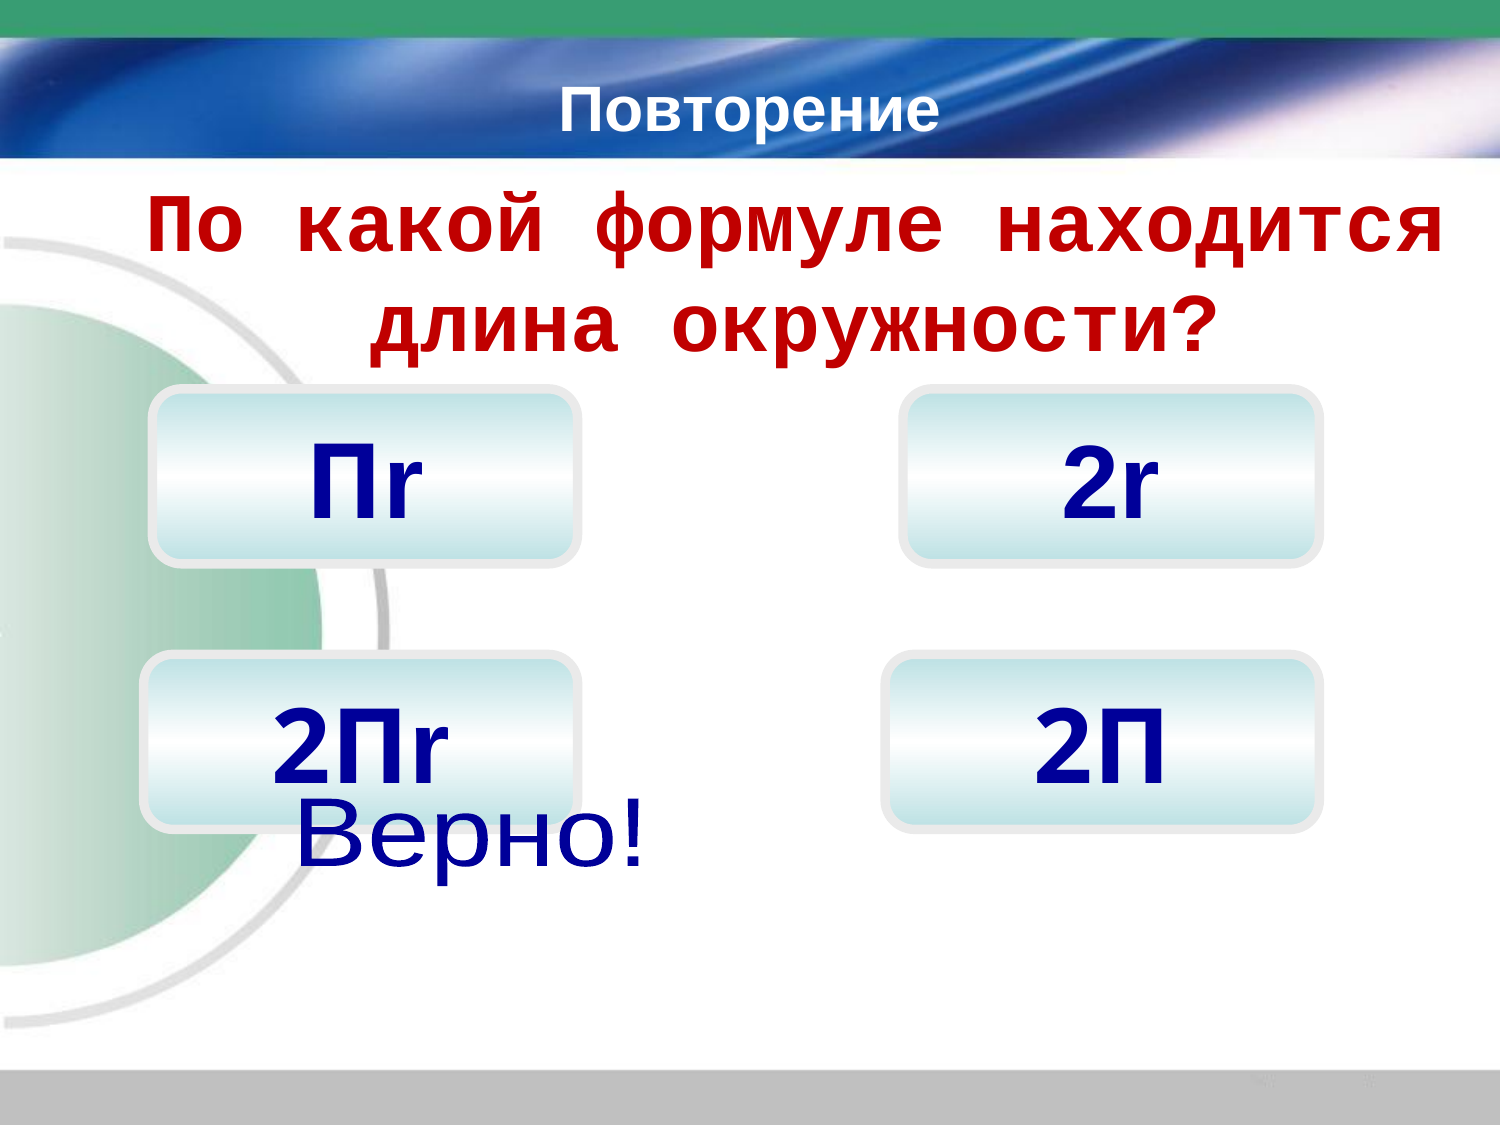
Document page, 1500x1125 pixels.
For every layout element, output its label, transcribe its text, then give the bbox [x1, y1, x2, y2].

text_box 2r [902, 388, 1320, 564]
text_box Пr [152, 388, 578, 564]
text_box 2Пr [143, 654, 578, 830]
text_box По какой формуле находится длина окружности? [91, 160, 1500, 376]
text_box 2П [885, 654, 1320, 830]
picture [0, 0, 1500, 1125]
title Повторение [102, 59, 1398, 153]
